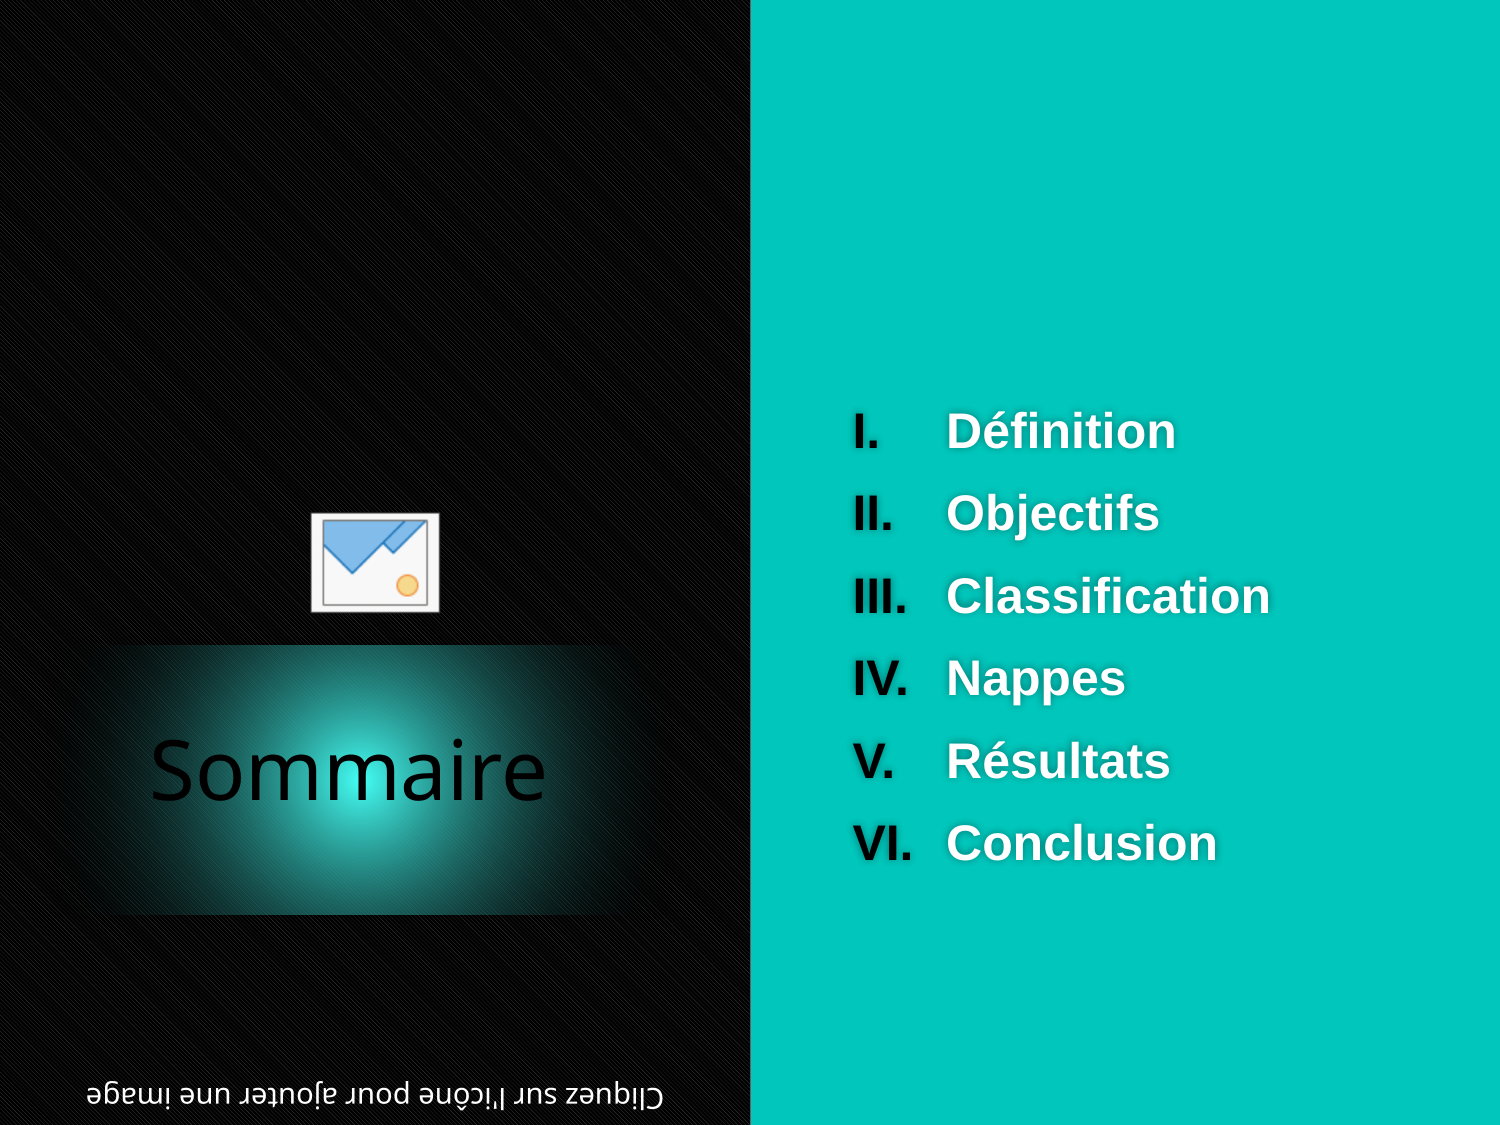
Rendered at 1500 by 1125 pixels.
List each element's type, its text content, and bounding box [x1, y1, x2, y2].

picture [0, 0, 750, 1125]
list Définition Objectifs Classification Nappes Résultats Conclusion [837, 338, 1412, 915]
